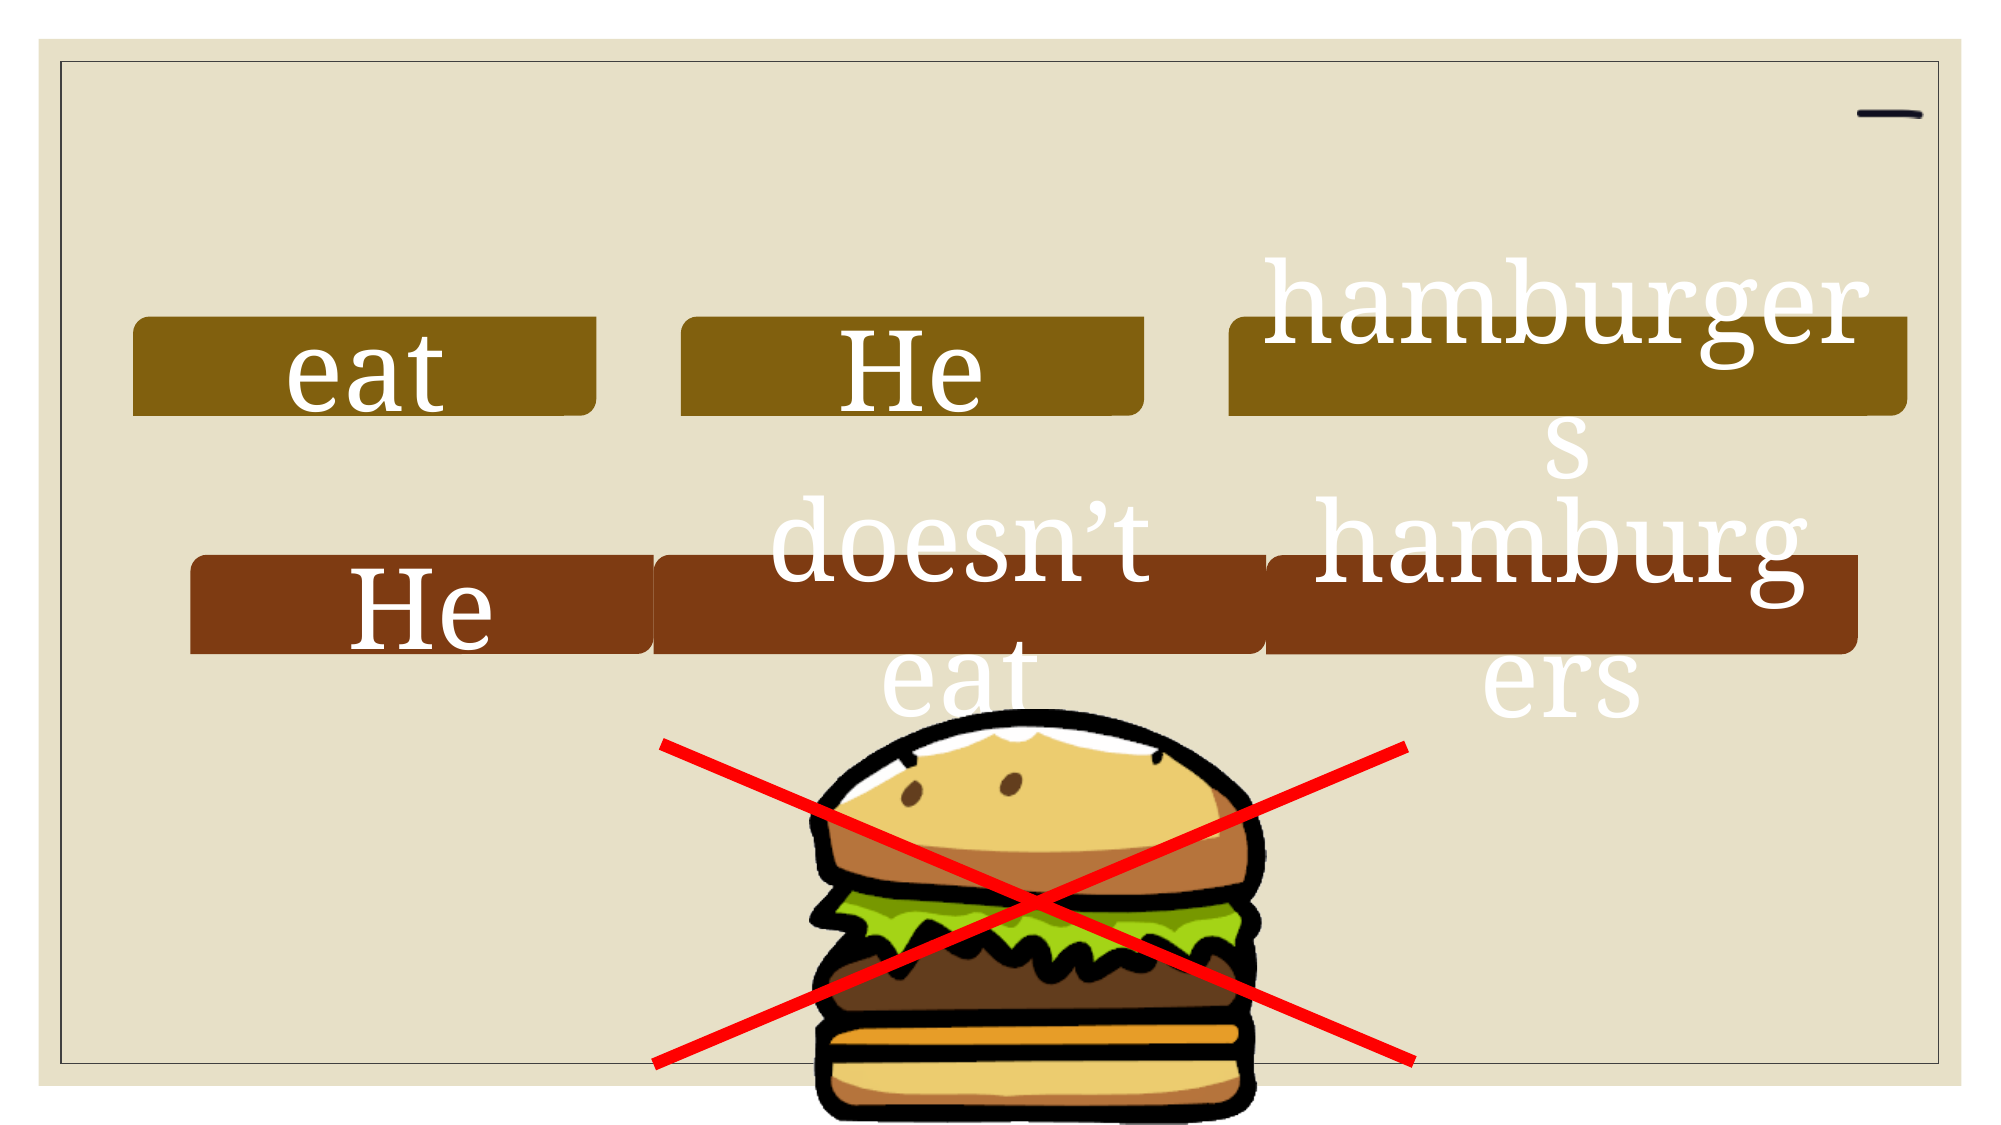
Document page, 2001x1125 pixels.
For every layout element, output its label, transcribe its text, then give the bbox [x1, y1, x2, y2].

picture [809, 1065, 1267, 1125]
picture [1857, 109, 1924, 119]
text_box He [679, 315, 1146, 417]
text_box hamburgers [1227, 315, 1909, 417]
text_box eat [132, 315, 598, 417]
text_box doesn’t eat [652, 553, 1268, 656]
text_box hamburgers [1265, 554, 1859, 656]
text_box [1407, 743, 1415, 1062]
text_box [653, 746, 1407, 1065]
text_box He [189, 553, 655, 656]
picture [809, 709, 1267, 743]
